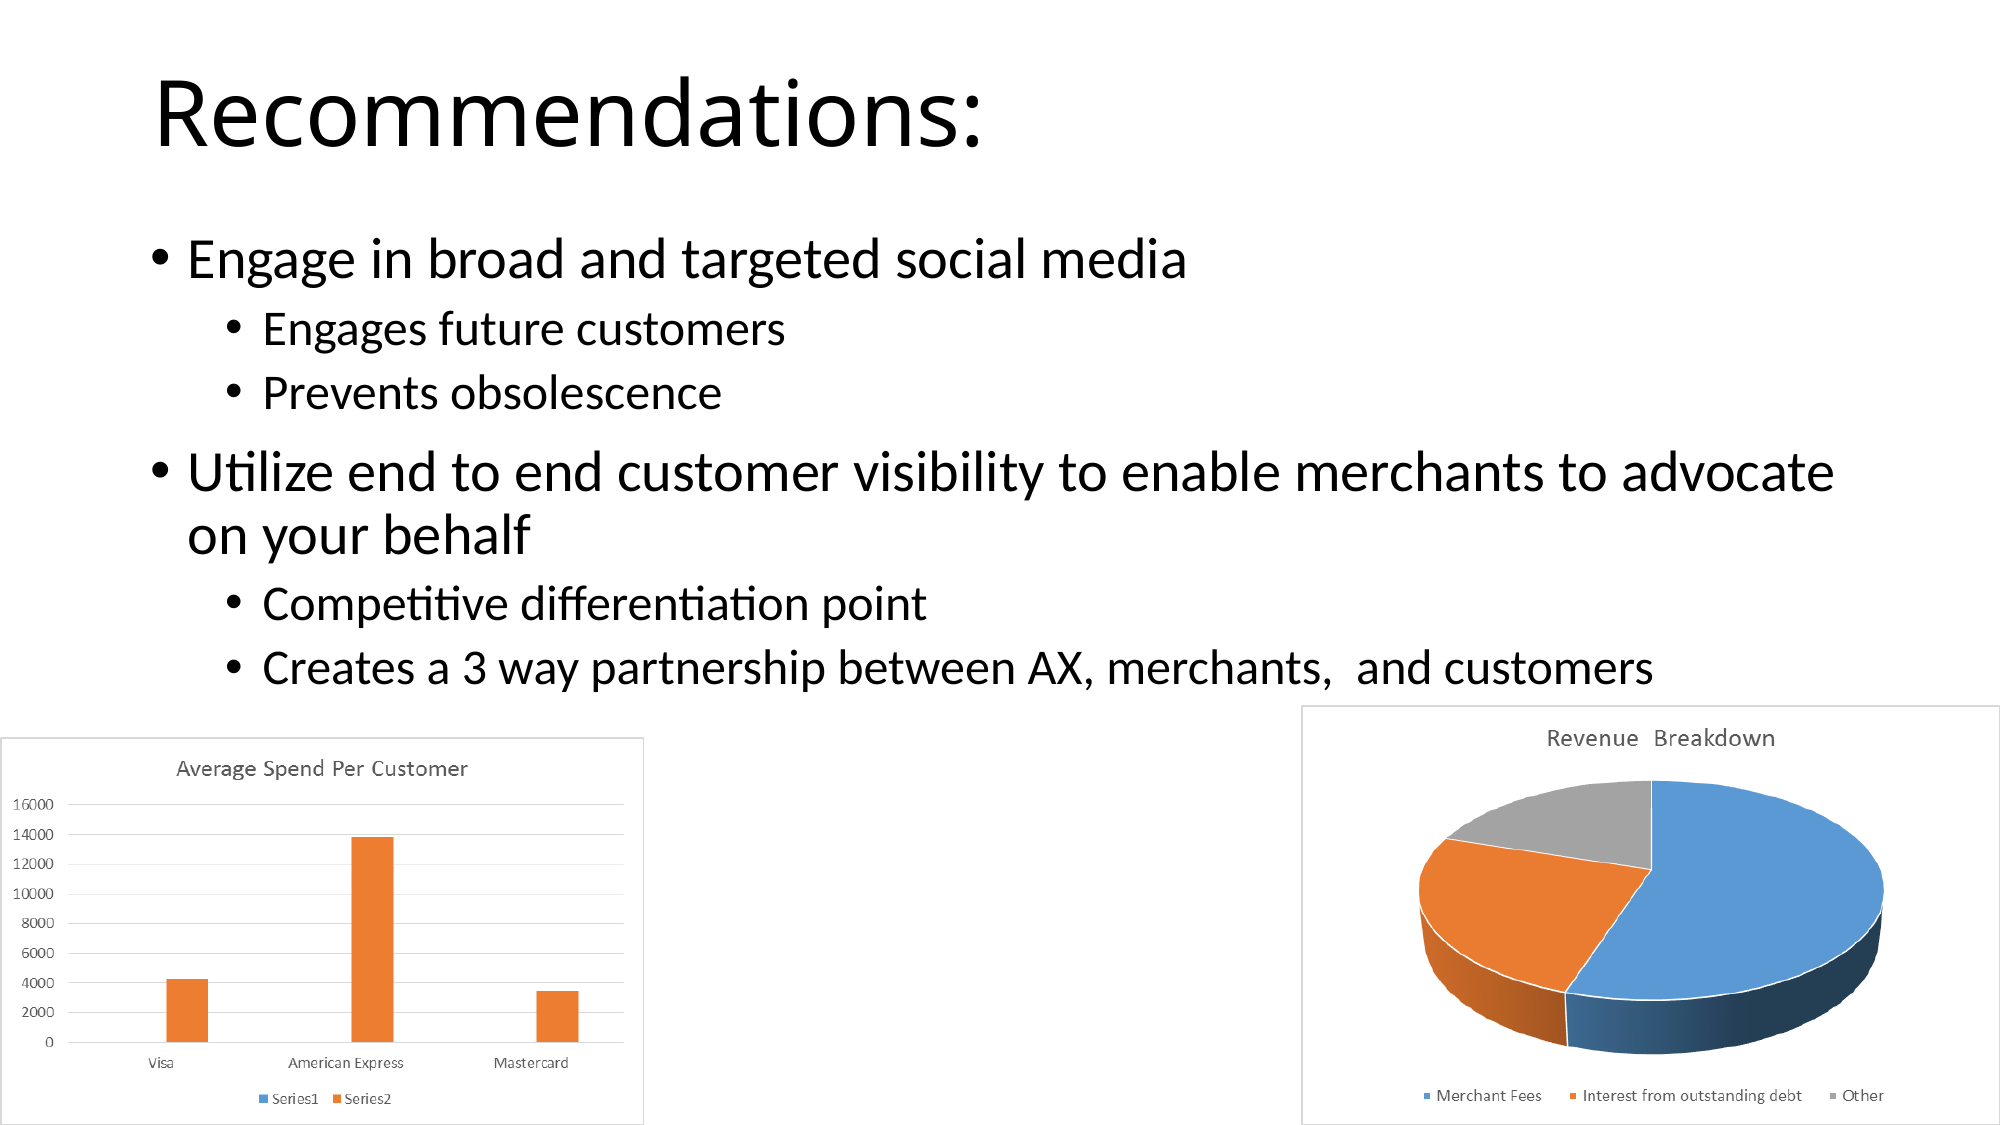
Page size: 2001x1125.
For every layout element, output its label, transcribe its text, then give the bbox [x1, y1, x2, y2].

list Engage in broad and targeted social media Engages future customers Prevents obsolescence Utilize end to end customer visibility to enable merchants to advocate on your behalf Competitive differentiation point Creates a 3 way partnership between AX, merchants, and customers [135, 221, 1861, 766]
picture [0, 737, 644, 1125]
title Recommendations: [137, 8, 1863, 226]
picture [1301, 705, 2000, 1125]
